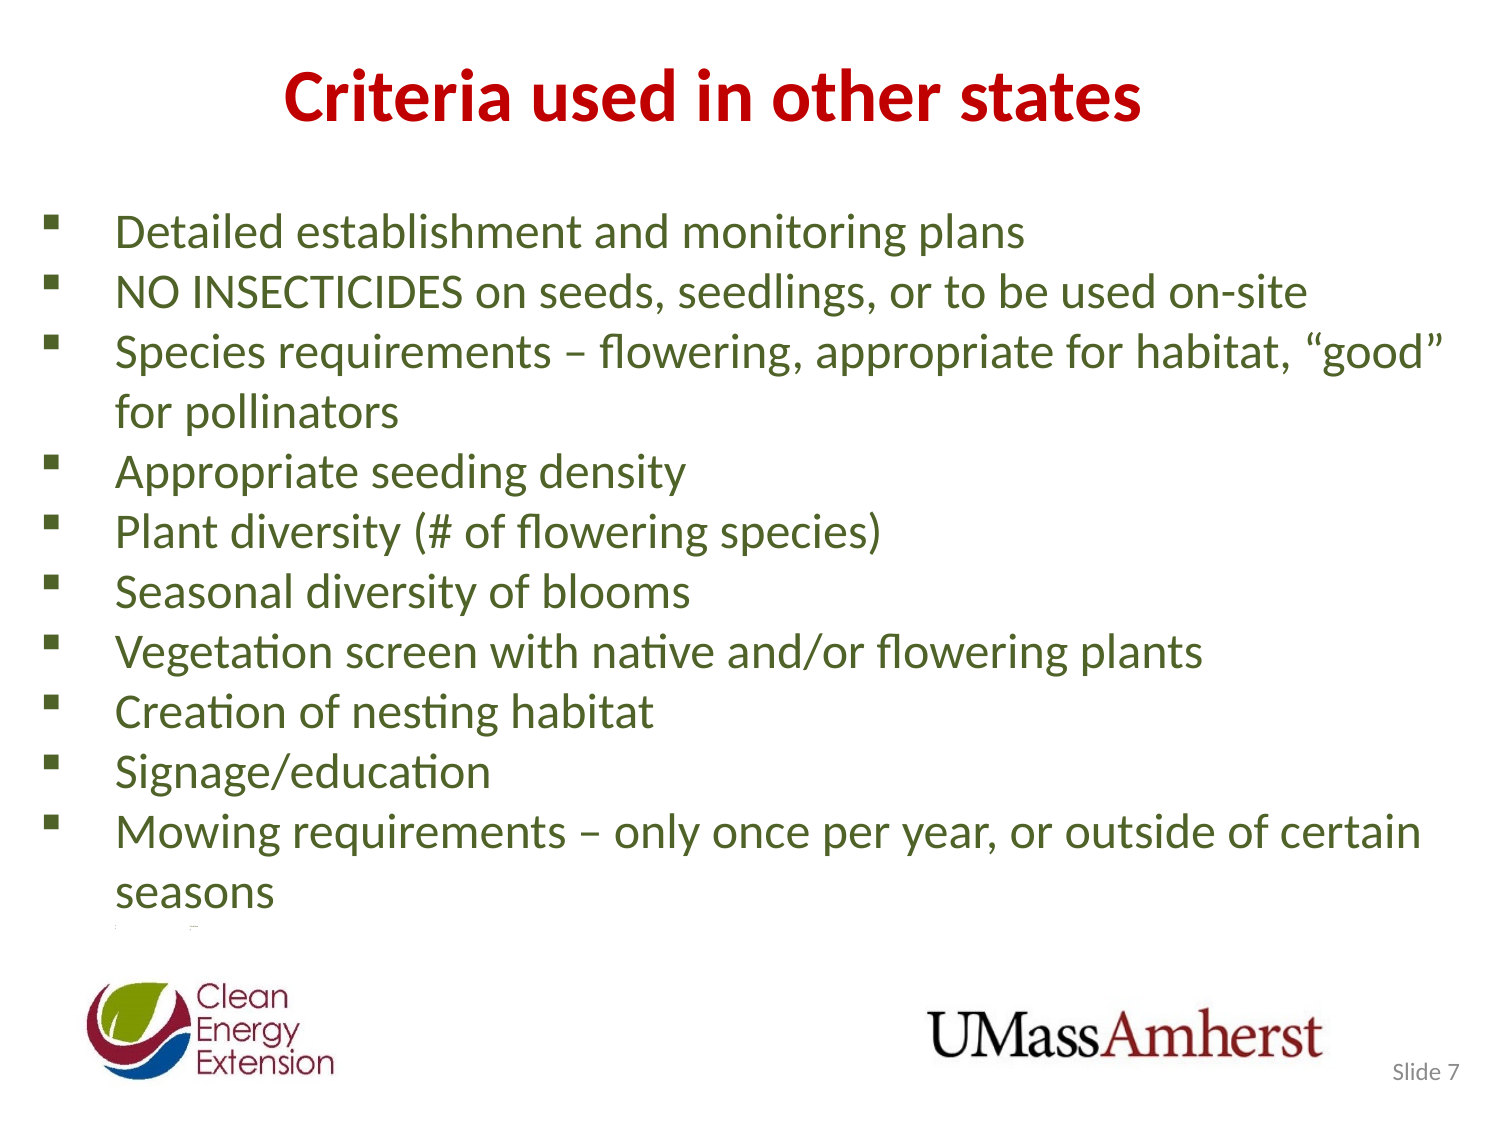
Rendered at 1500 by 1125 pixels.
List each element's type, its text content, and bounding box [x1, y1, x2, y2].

title Criteria used in other states [0, 20, 1433, 163]
picture [924, 996, 1335, 1071]
slide_number Slide 7 [1350, 1040, 1475, 1101]
picture [75, 974, 347, 1096]
text_box Detailed establishment and monitoring plans NO INSECTICIDES on seeds, seedlings, or to be used on-site Species requirements – flowering, appropriate for habitat, “good” for pollinators Appropriate seeding density Plant diversity (# of flowering species) Seasonal diversity of blooms Vegetation screen with native and/or flowering plants Creation of nesting habitat Signage/education Mowing requirements – only once per year, or outside of certain seasons Good time g [24, 191, 1463, 938]
